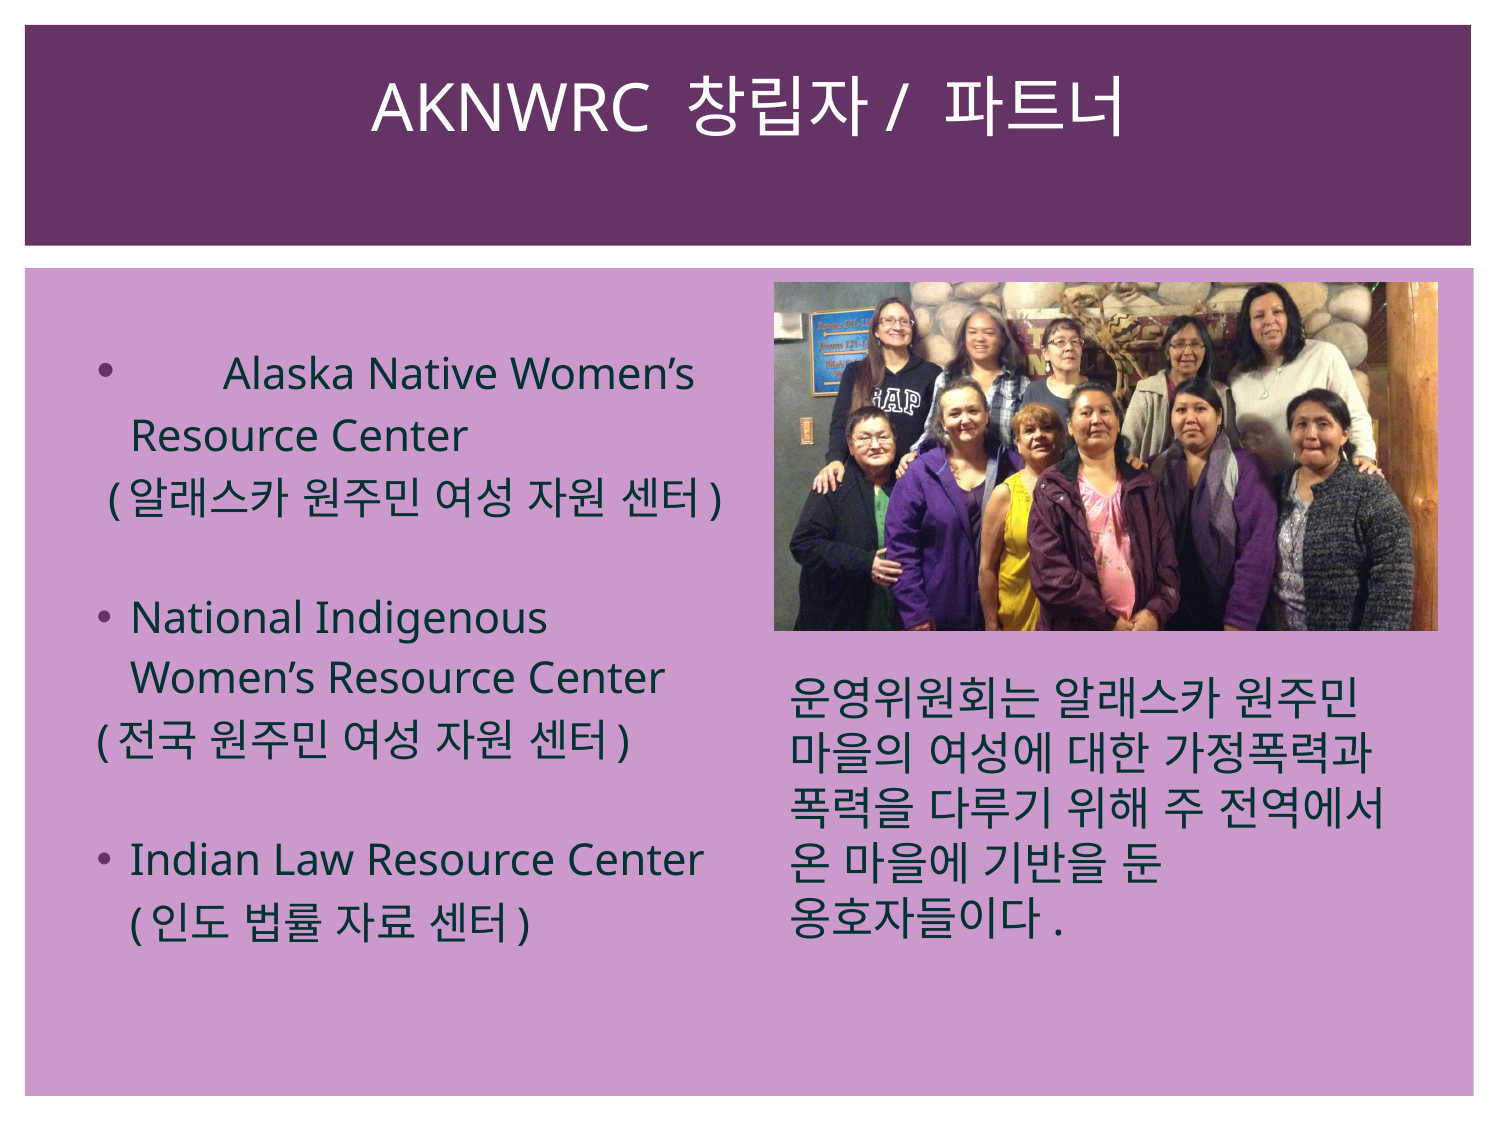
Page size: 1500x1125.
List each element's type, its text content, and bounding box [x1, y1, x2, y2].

text_box 운영위원회는 알래스카 원주민 마을의 여성에 대한 가정폭력과 폭력을 다루기 위해 주 전역에서 온 마을에 기반을 둔 옹호자들이다. [774, 661, 1438, 952]
title AKNWRC 창립자/ 파트너 [62, 58, 1438, 232]
list Alaska Native Women’s Resource Center (알래스카 원주민 여성 자원 센터) National Indigenous Women’s Resource Center (전국 원주민 여성 자원 센터) Indian Law Resource Center (인도 법률 자료 센터) [75, 326, 738, 1011]
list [774, 282, 1438, 631]
